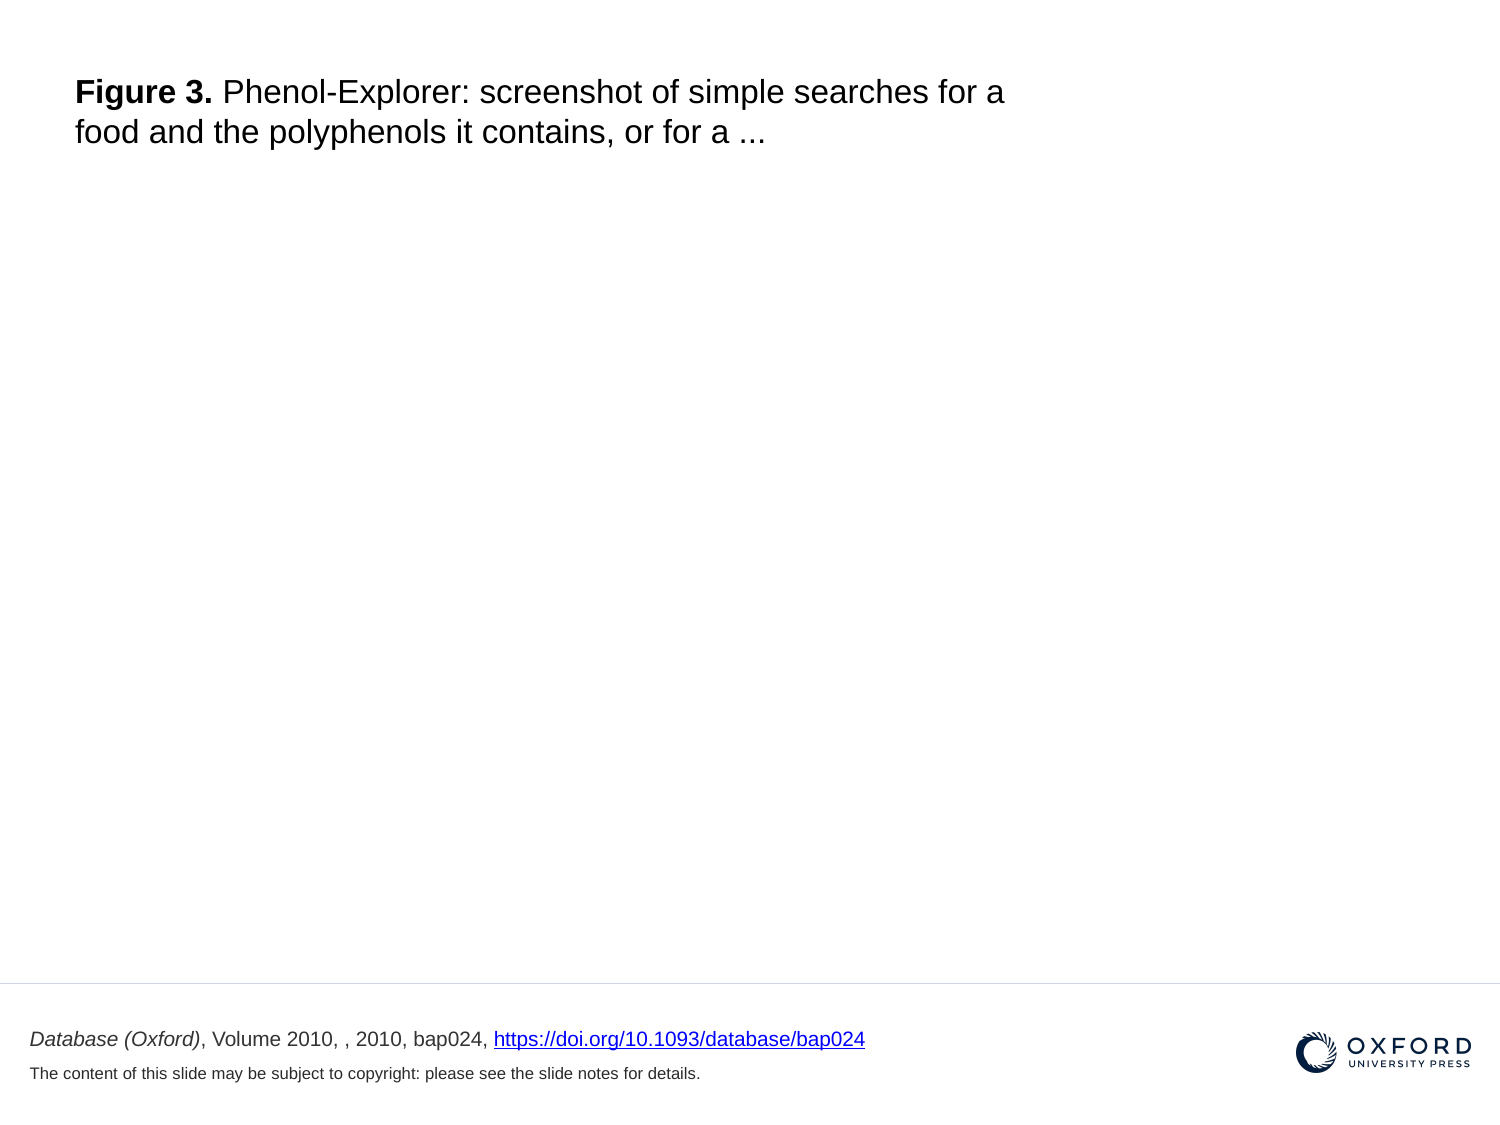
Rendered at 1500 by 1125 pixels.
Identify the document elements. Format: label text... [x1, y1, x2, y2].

footer Database (Oxford), Volume 2010, , 2010, bap024, https://doi.org/10.1093/database/bap024 The content of this slide may be subject to copyright: please see the slide notes for details. [0, 983, 1260, 1125]
title Figure 3. Phenol-Explorer: screenshot of simple searches for a food and the polyphenols it contains, or for a ... [75, 69, 1078, 171]
picture [1296, 1032, 1471, 1073]
